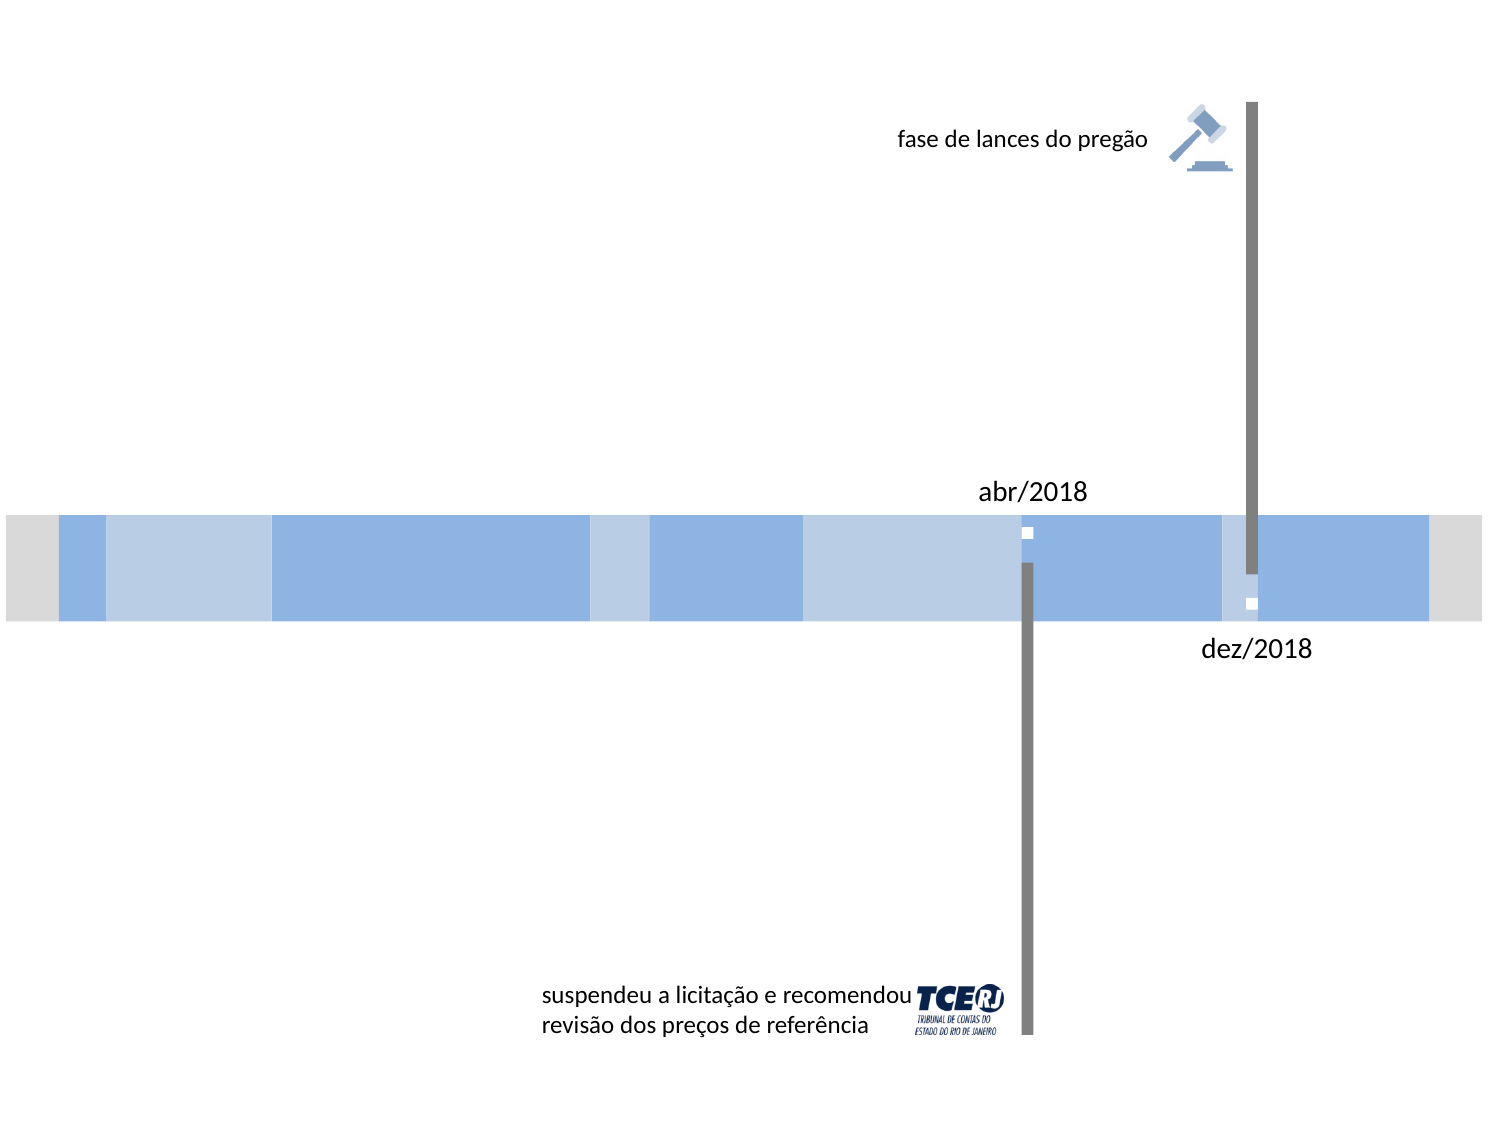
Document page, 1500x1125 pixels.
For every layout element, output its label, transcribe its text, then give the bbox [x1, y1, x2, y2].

text_box abr/2018 [963, 464, 1103, 515]
text_box [1020, 513, 1220, 624]
text_box [269, 513, 588, 624]
text_box [57, 513, 104, 624]
text_box fase de lances do pregão [882, 115, 1163, 161]
text_box [4, 513, 57, 624]
text_box dez/2018 [1186, 621, 1328, 672]
text_box [104, 513, 269, 624]
picture [915, 983, 1004, 1036]
text_box [1256, 513, 1431, 624]
text_box suspendeu a licitação e recomendou revisão dos preços de referência [527, 971, 929, 1046]
text_box [1244, 100, 1260, 576]
text_box [1020, 525, 1036, 541]
text_box [588, 513, 647, 624]
text_box [1220, 513, 1256, 621]
picture [1168, 101, 1235, 173]
text_box [1244, 596, 1260, 612]
text_box [1431, 513, 1484, 624]
text_box [647, 513, 801, 624]
text_box [801, 513, 1020, 624]
text_box [1020, 560, 1036, 1037]
